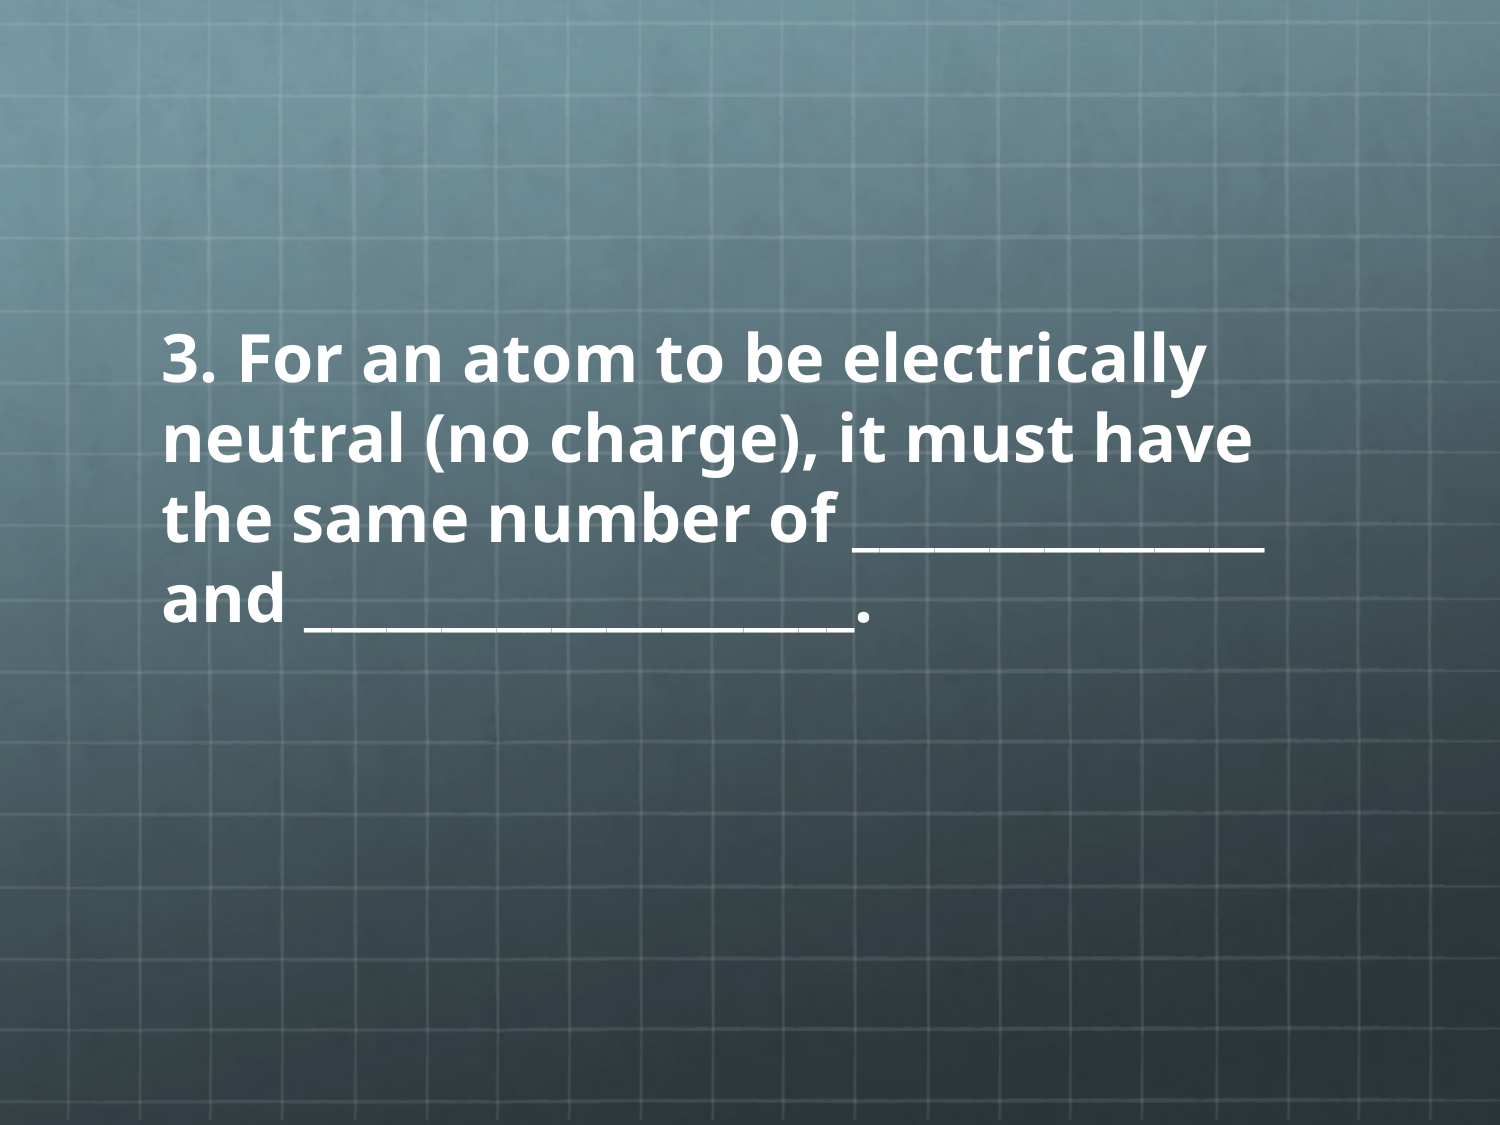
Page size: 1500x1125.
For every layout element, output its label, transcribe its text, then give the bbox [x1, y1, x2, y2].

picture [0, 0, 1500, 1125]
list 3. For an atom to be electrically neutral (no charge), it must have the same number of _______________ and ____________________. [127, 308, 1372, 958]
